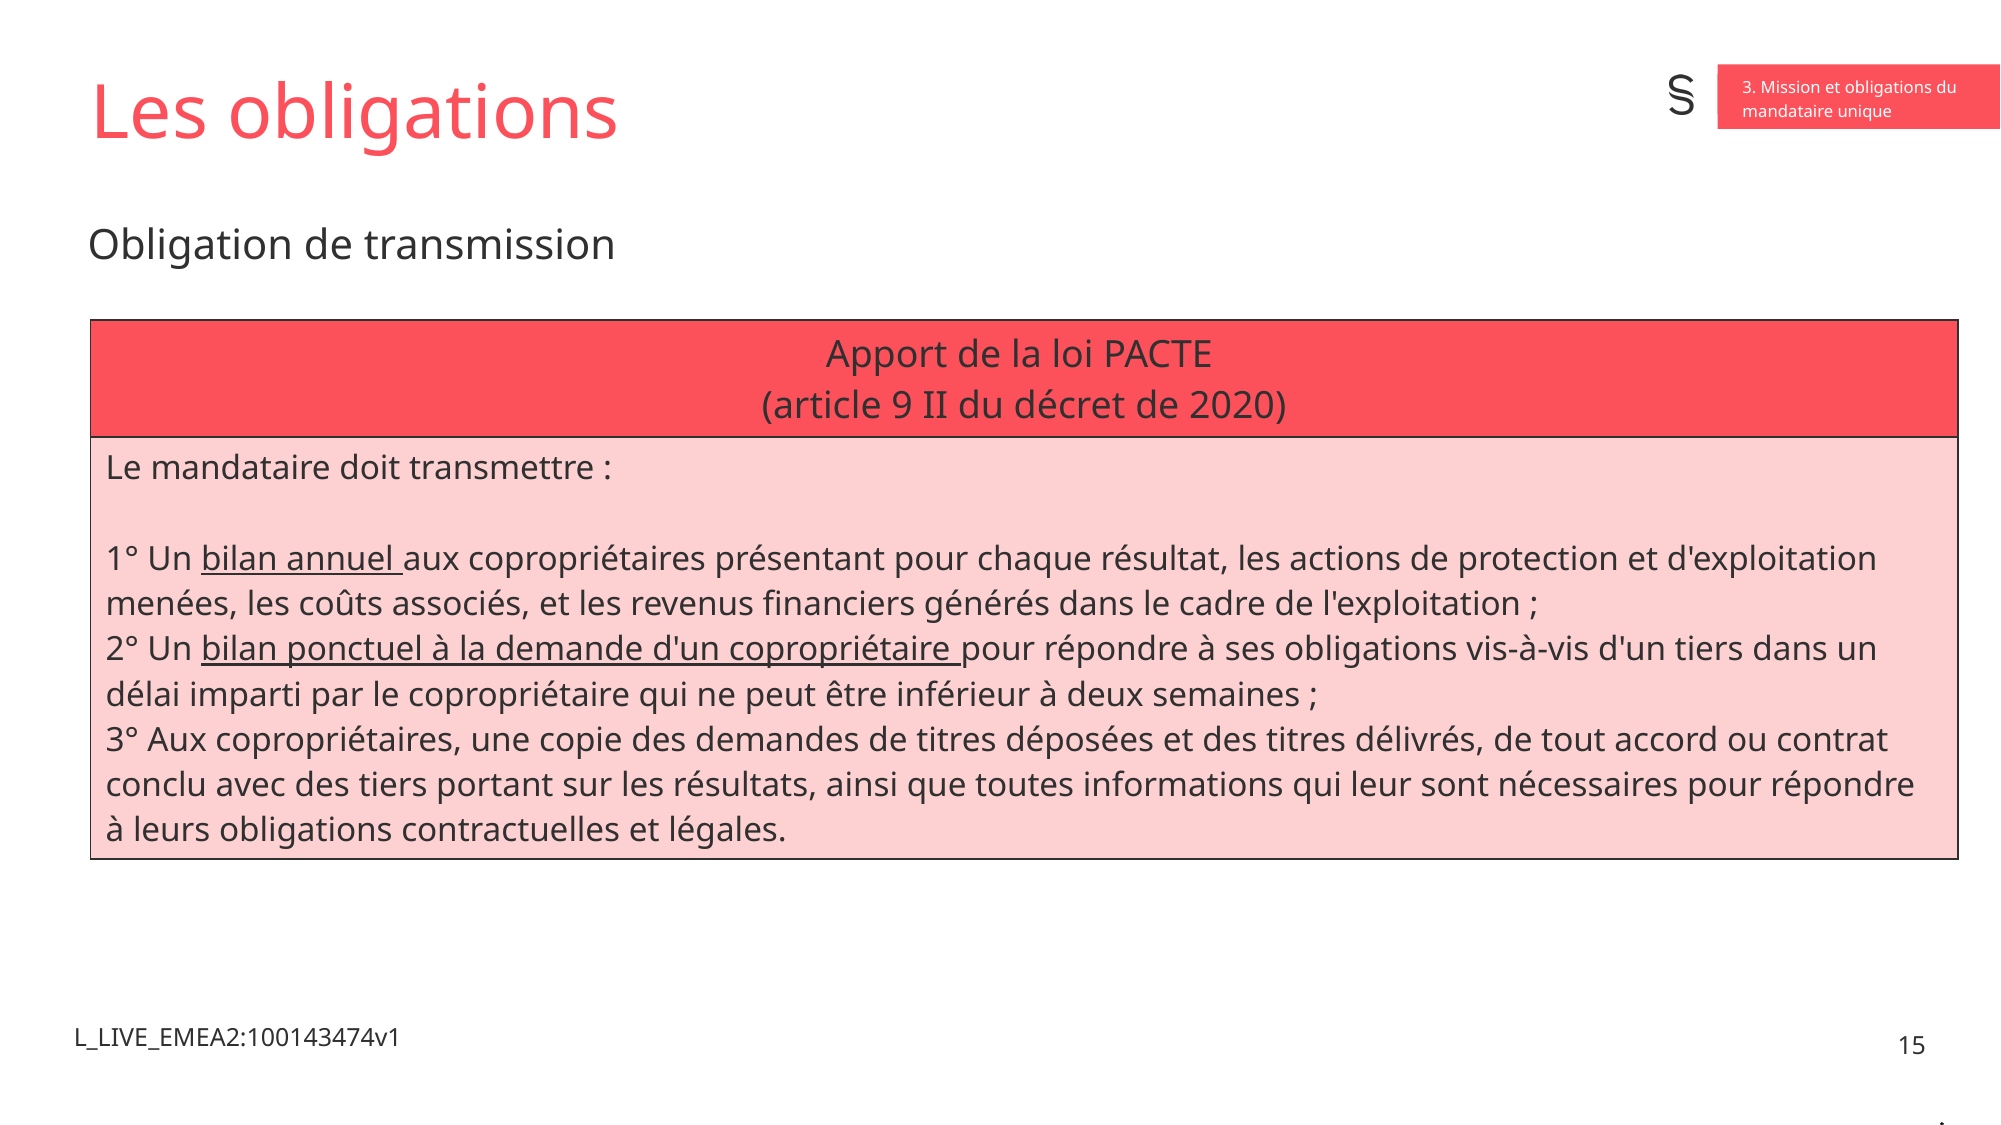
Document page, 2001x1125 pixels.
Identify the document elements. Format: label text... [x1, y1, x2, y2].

title Les obligations [90, 73, 1526, 139]
text_box 3. Mission et obligations du mandataire unique [1717, 64, 2000, 129]
table_cell Le mandataire doit transmettre : 1° Un bilan annuel aux copropriétaires présentant pour chaque résultat, les actions de protection et d'exploitation menées, les coûts associés, et les revenus financiers générés dans le cadre de l'exploitation ; 2° Un bilan ponctuel à la demande d'un copropriétaire pour répondre à ses obligations vis-à-vis d'un tiers dans un délai imparti par le copropriétaire qui ne peut être inférieur à deux semaines ; 3° Aux copropriétaires, une copie des demandes de titres déposées et des titres délivrés, de tout accord ou contrat conclu avec des tiers portant sur les résultats, ainsi que toutes informations qui leur sont nécessaires pour répondre à leurs obligations contractuelles et légales. [91, 438, 1957, 858]
picture [1668, 74, 1694, 115]
table_header Apport de la loi PACTE (article 9 II du décret de 2020) [91, 321, 1957, 436]
slide_number 15 [1873, 1020, 1926, 1061]
text_box Obligation de transmission [72, 210, 1874, 275]
